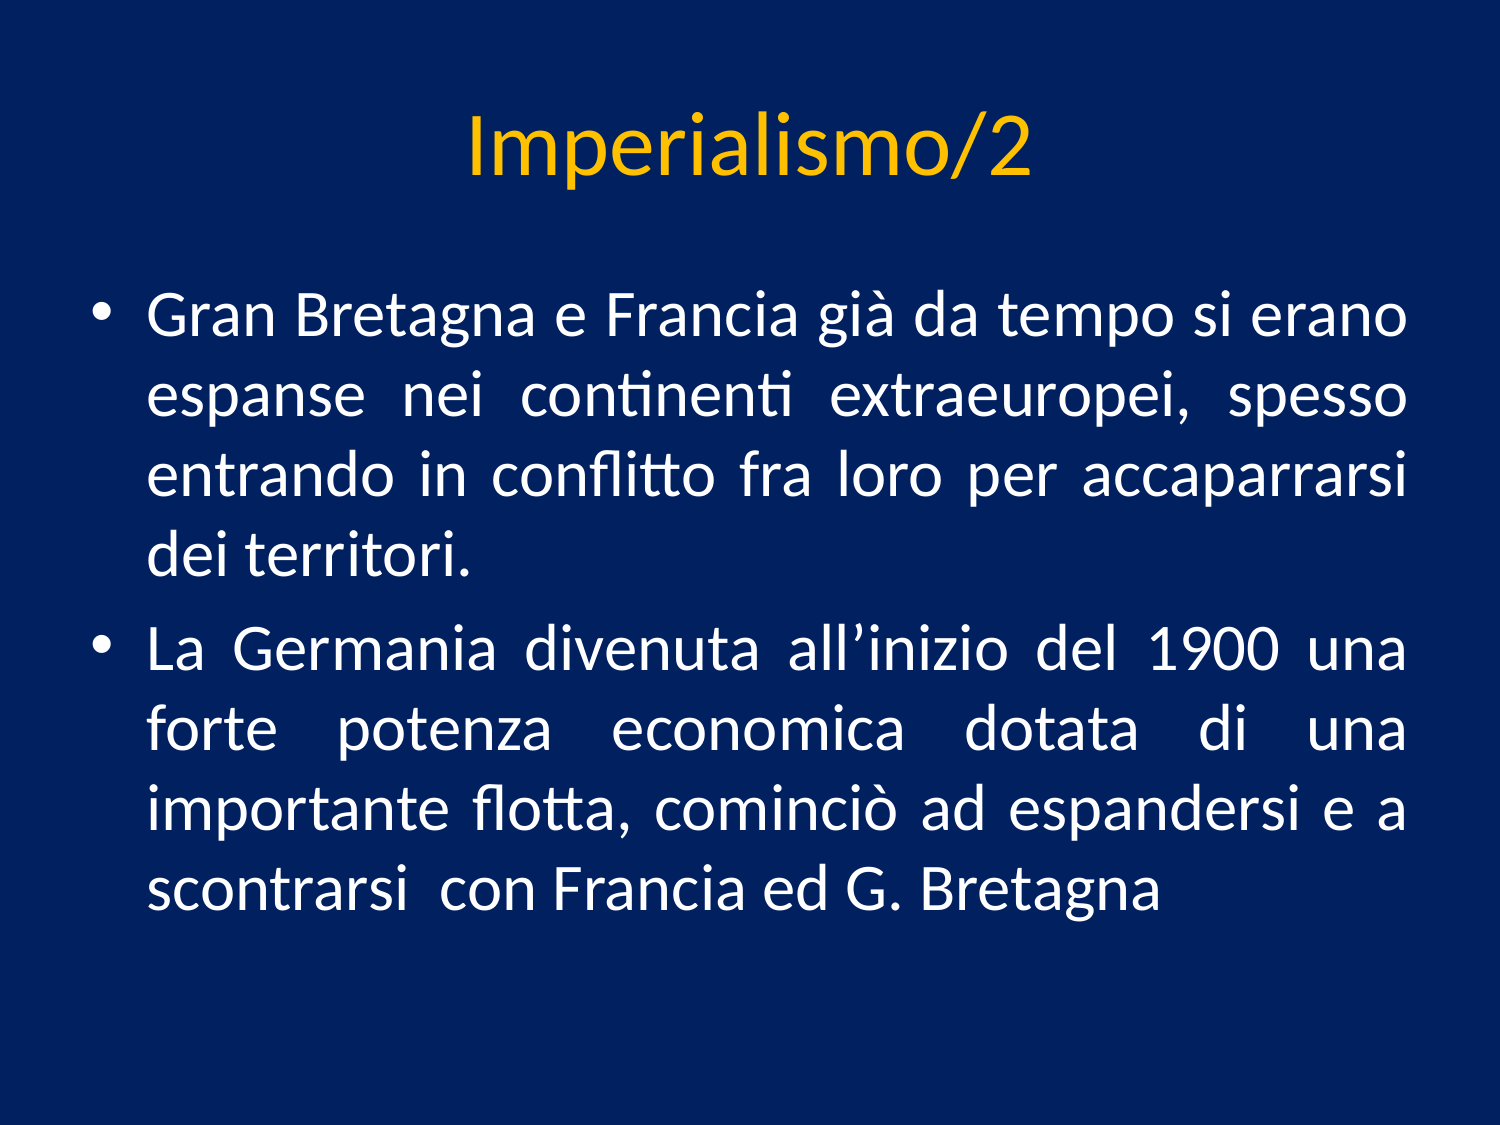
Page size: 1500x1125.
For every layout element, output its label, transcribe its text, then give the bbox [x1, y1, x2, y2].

title Imperialismo/2 [75, 45, 1425, 233]
list Gran Bretagna e Francia già da tempo si erano espanse nei continenti extraeuropei, spesso entrando in conflitto fra loro per accaparrarsi dei territori. La Germania divenuta all’inizio del 1900 una forte potenza economica dotata di una importante flotta, cominciò ad espandersi e a scontrarsi con Francia ed G. Bretagna [75, 262, 1425, 1005]
